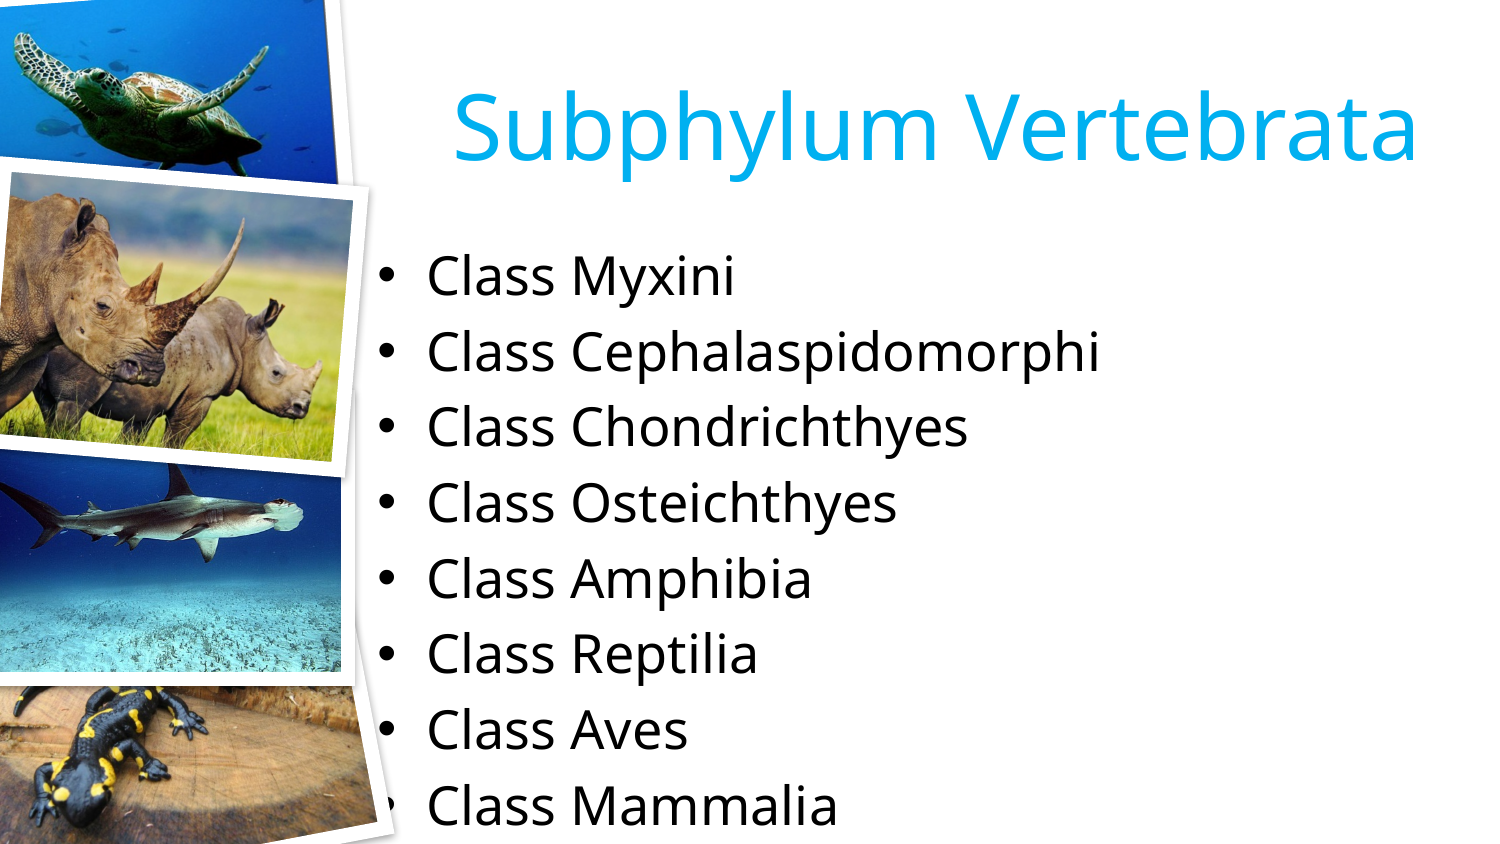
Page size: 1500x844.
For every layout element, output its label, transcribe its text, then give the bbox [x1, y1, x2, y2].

picture [0, 0, 377, 844]
title Subphylum Vertebrata [425, 53, 1450, 195]
list Class Myxini Class Cephalaspidomorphi Class Chondrichthyes Class Osteichthyes Class Amphibia Class Reptilia Class Aves Class Mammalia [362, 234, 1475, 844]
